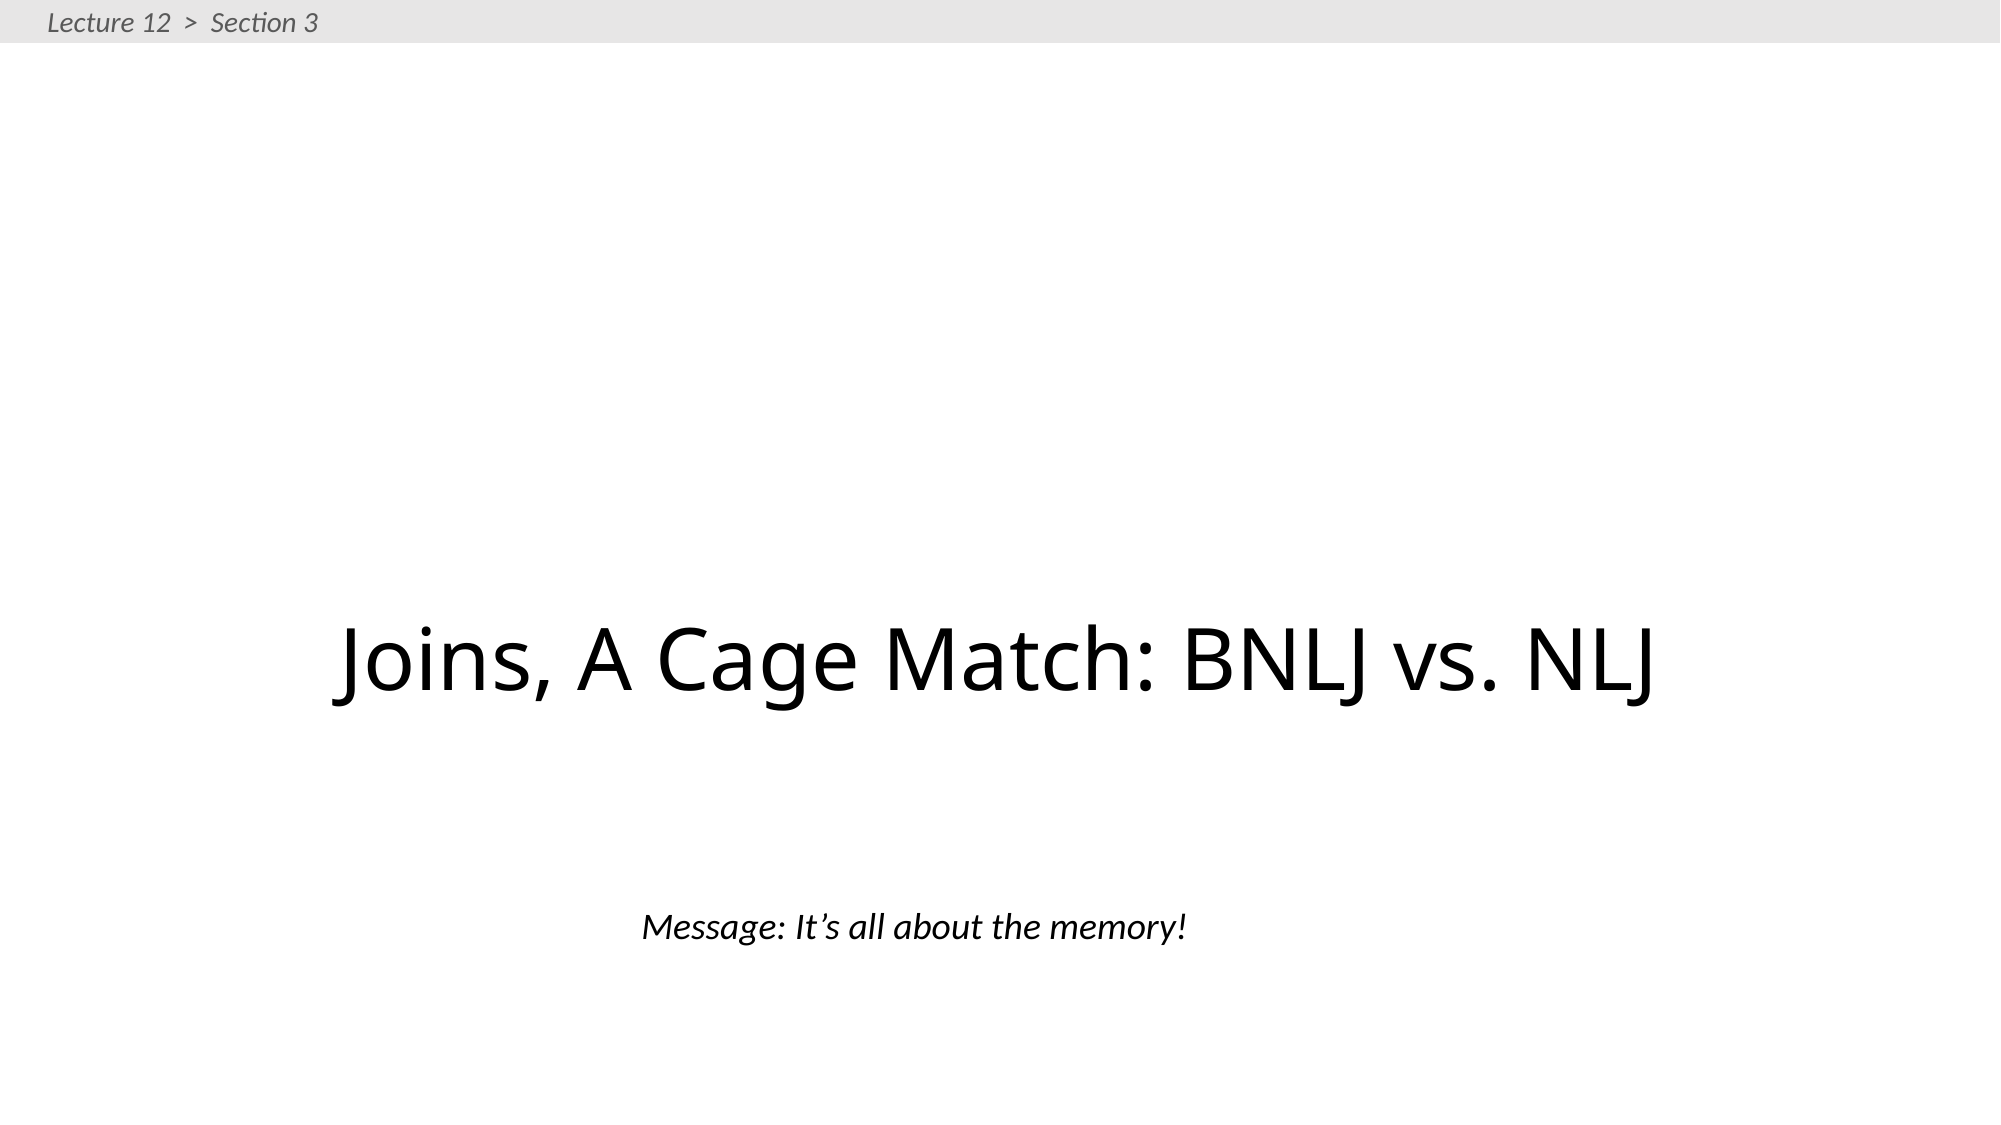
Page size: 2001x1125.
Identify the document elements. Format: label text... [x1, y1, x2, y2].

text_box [0, 0, 2000, 47]
text_box Message: It’s all about the memory! [524, 894, 1306, 955]
text_box Joins, A Cage Match: BNLJ vs. NLJ [324, 529, 1675, 717]
